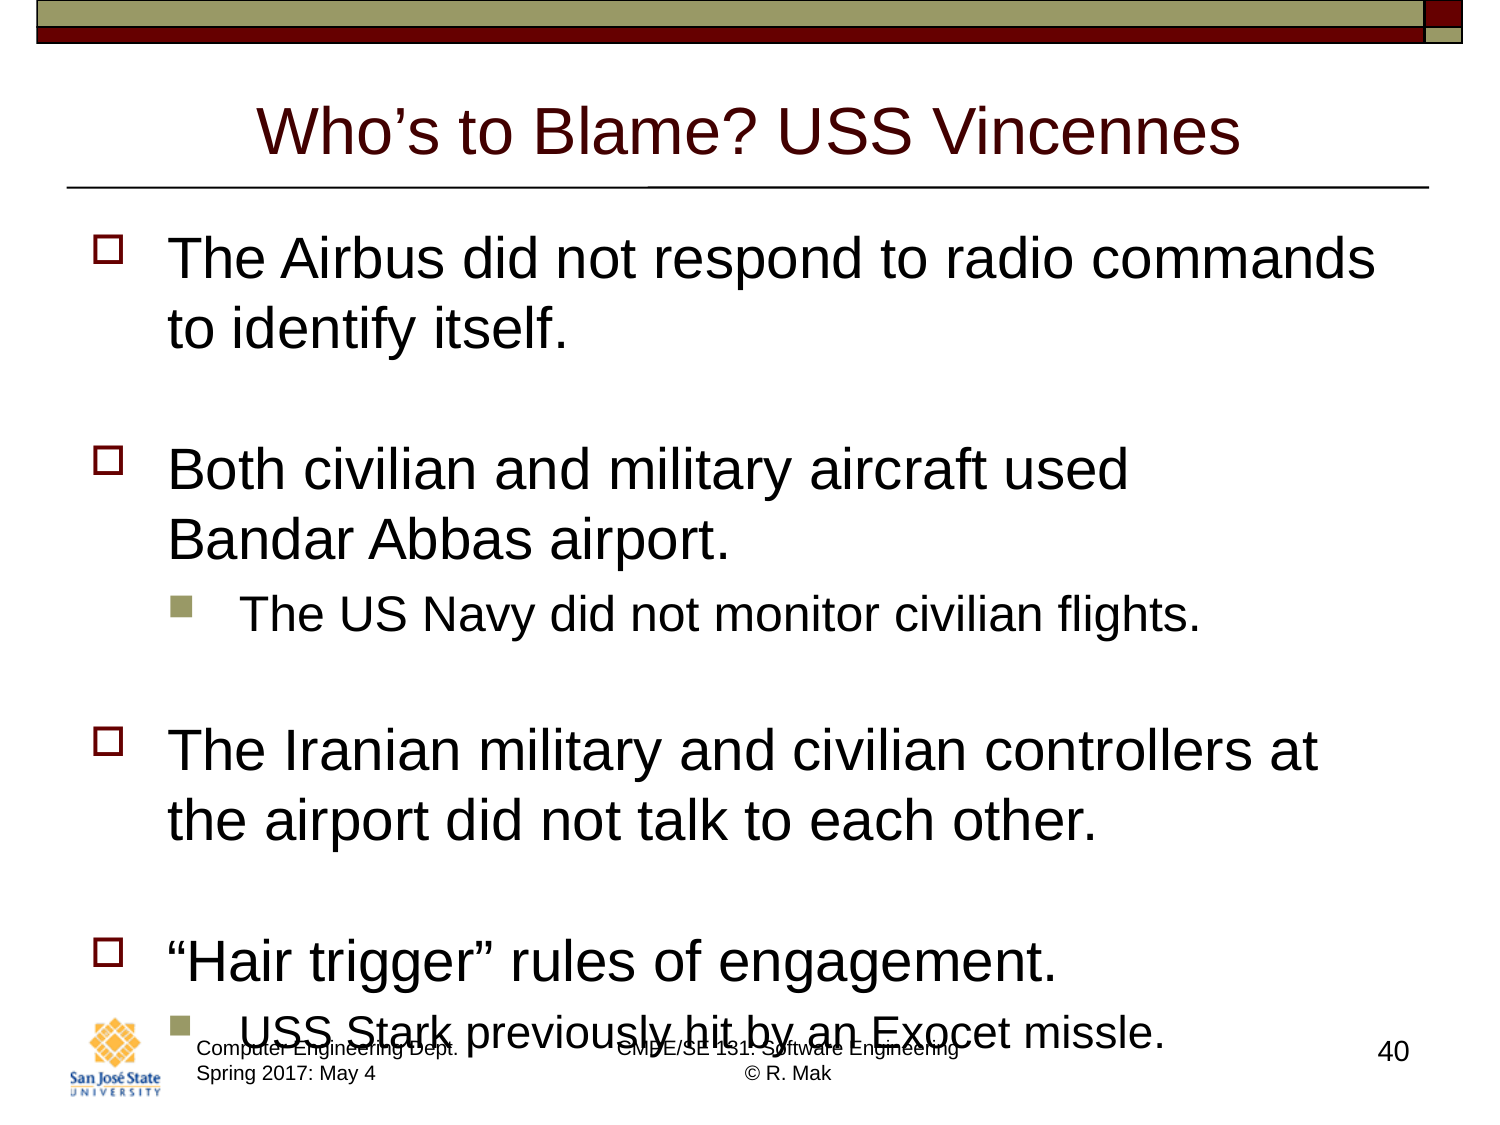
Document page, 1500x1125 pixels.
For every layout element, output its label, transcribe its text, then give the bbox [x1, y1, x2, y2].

slide_number 40 [1112, 1025, 1425, 1100]
title Who’s to Blame? USS Vincennes [75, 67, 1425, 175]
list The Airbus did not respond to radio commands to identify itself. Both civilian and military aircraft used Bandar Abbas airport. The US Navy did not monitor civilian flights. The Iranian military and civilian controllers at the airport did not talk to each other. “Hair trigger” rules of engagement. USS Stark previously hit by an Exocet missle. [75, 212, 1425, 1006]
picture [60, 1012, 166, 1112]
